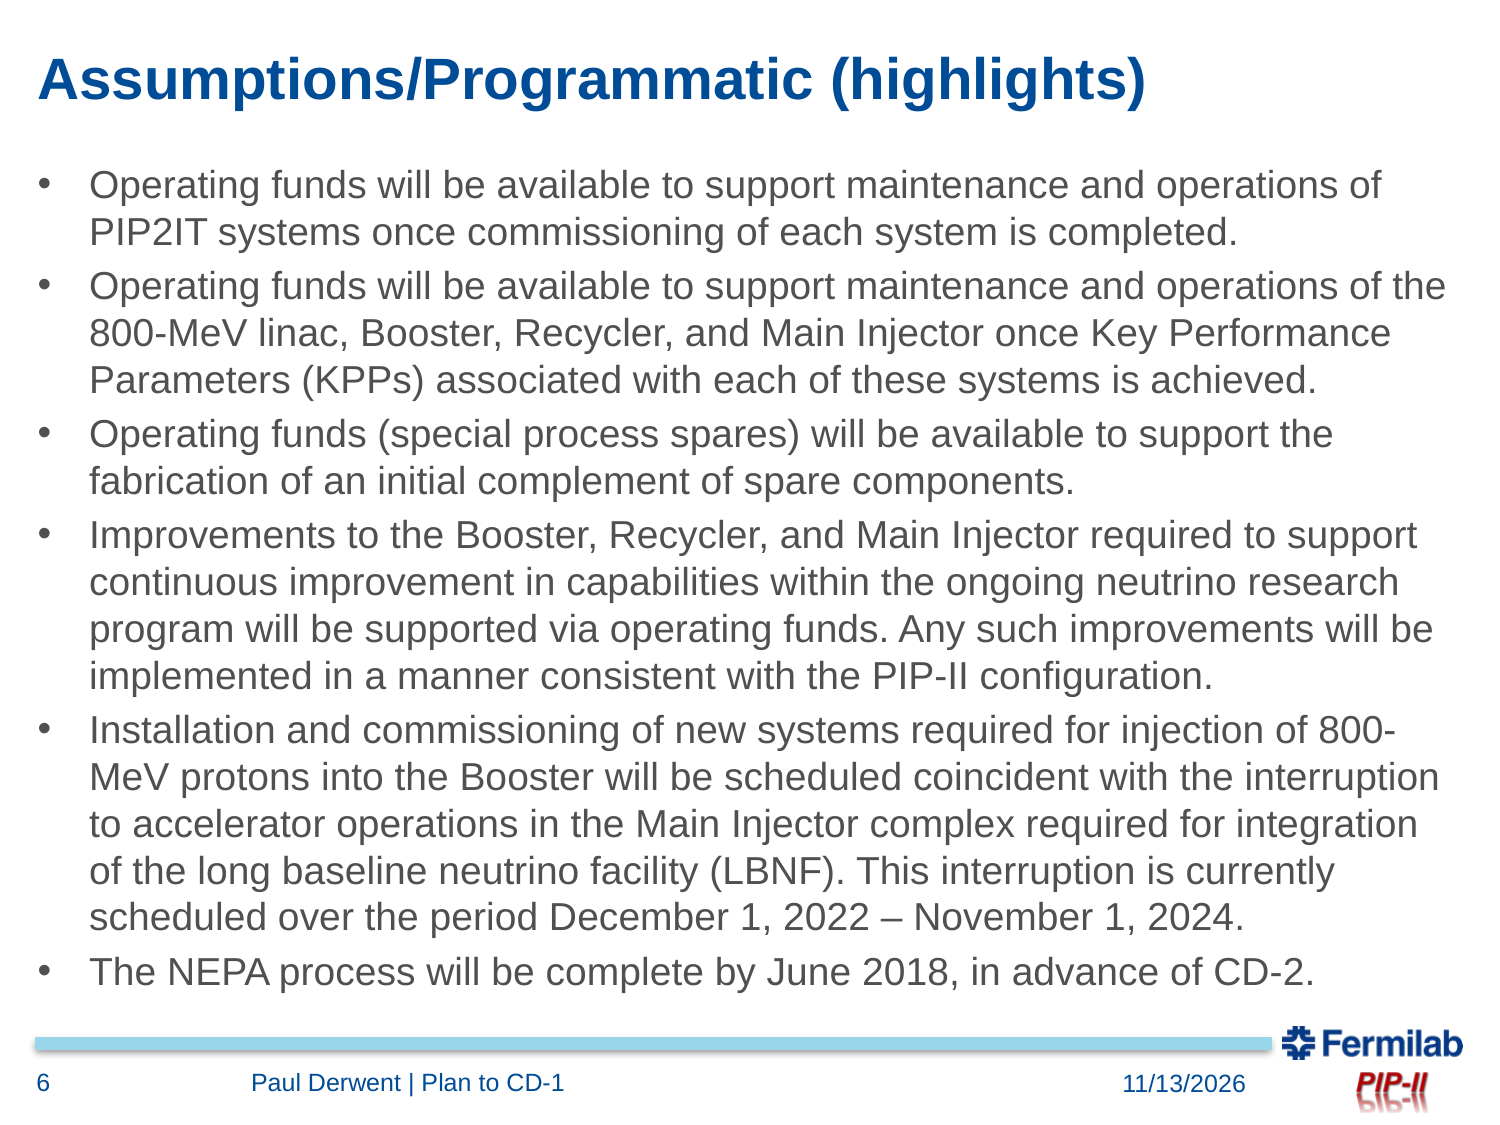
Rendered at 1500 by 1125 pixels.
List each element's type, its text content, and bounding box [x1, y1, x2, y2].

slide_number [1122, 1067, 1253, 1107]
title Assumptions/Programmatic (highlights) [37, 41, 1463, 112]
slide_number 6 [36, 1066, 105, 1106]
picture [1282, 1026, 1463, 1125]
list Operating funds will be available to support maintenance and operations of PIP2IT systems once commissioning of each system is completed. Operating funds will be available to support maintenance and operations of the 800-MeV linac, Booster, Recycler, and Main Injector once Key Performance Parameters (KPPs) associated with each of these systems is achieved. Operating funds (special process spares) will be available to support the fabrication of an initial complement of spare components. Improvements to the Booster, Recycler, and Main Injector required to support continuous improvement in capabilities within the ongoing neutrino research program will be supported via operating funds. Any such improvements will be implemented in a manner consistent with the PIP-II configuration. Installation and commissioning of new systems required for injection of 800-MeV protons into the Booster will be scheduled coincident with the interruption to accelerator operations in the Main Injector complex required for integration of the long baseline neutrino facility (LBNF). This interruption is currently scheduled over the period December 1, 2022 – November 1, 2024. The NEPA process will be complete by June 2018, in advance of CD-2. [37, 159, 1461, 1040]
footer Paul Derwent | Plan to CD-1 [251, 1066, 689, 1107]
